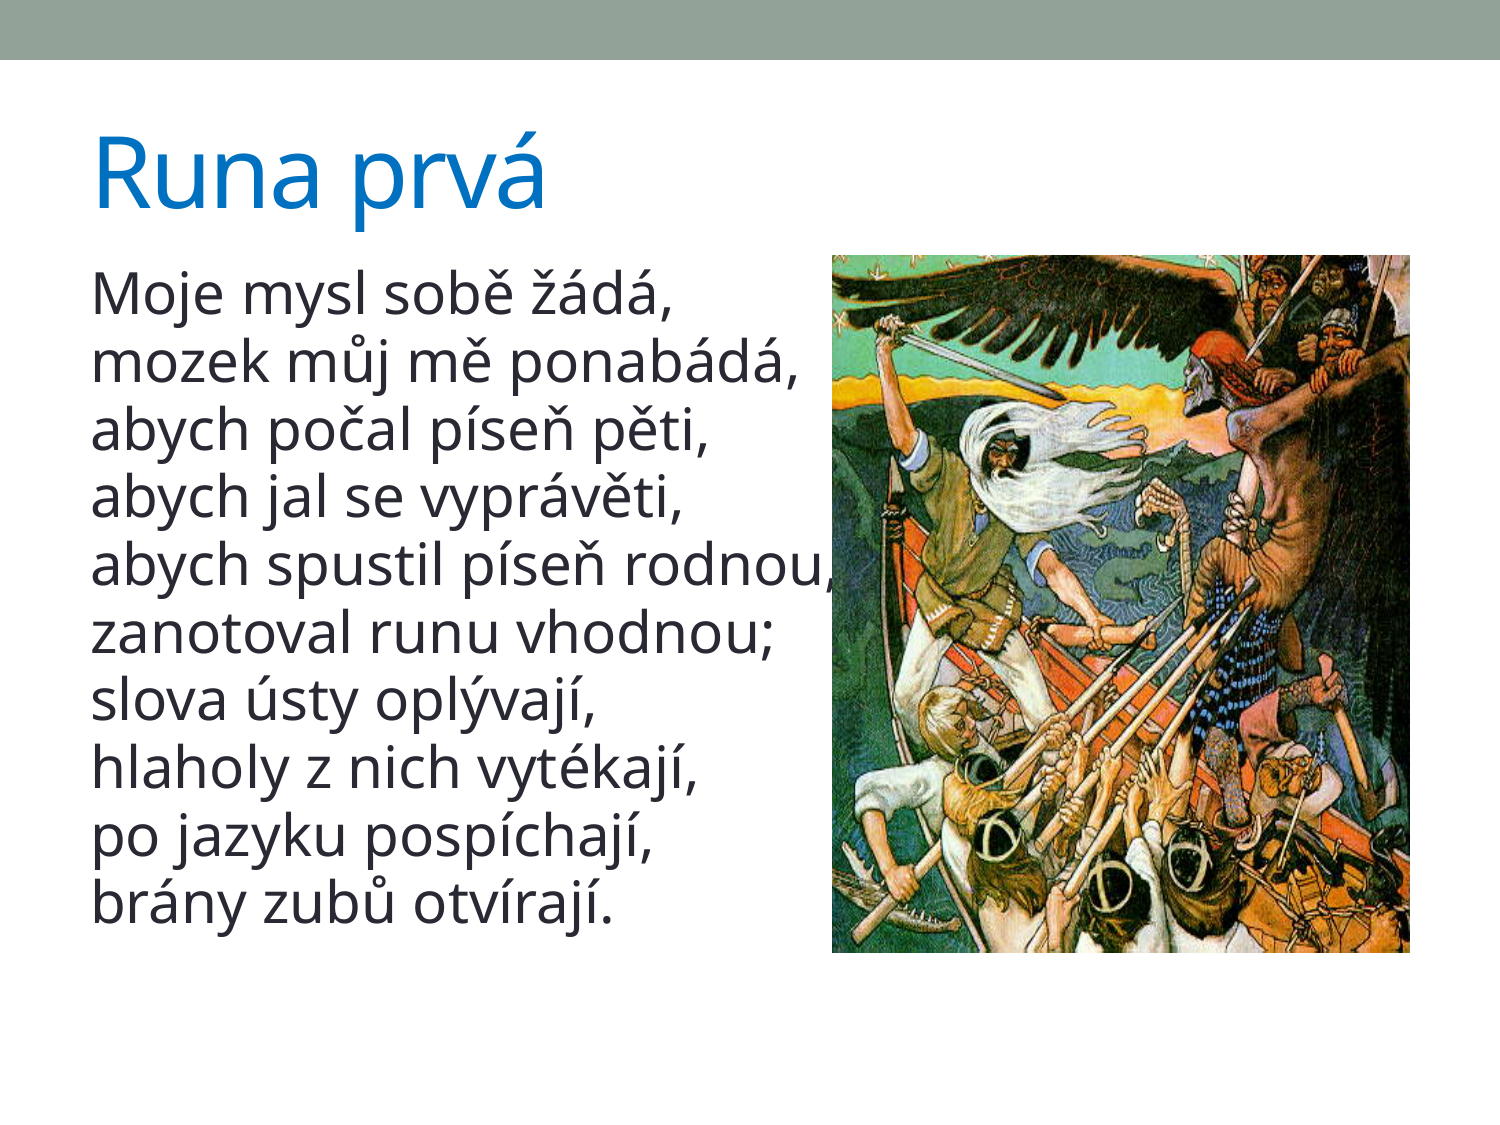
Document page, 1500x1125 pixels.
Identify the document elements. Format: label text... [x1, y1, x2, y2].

picture [832, 255, 1410, 953]
title Runa prvá [75, 87, 1425, 250]
list Moje mysl sobě žádá, mozek můj mě ponabádá, abych počal píseň pěti, abych jal se vyprávěti, abych spustil píseň rodnou, zanotoval runu vhodnou; slova ústy oplývají, hlaholy z nich vytékají, po jazyku pospíchají, brány zubů otvírají. [75, 262, 1425, 1063]
